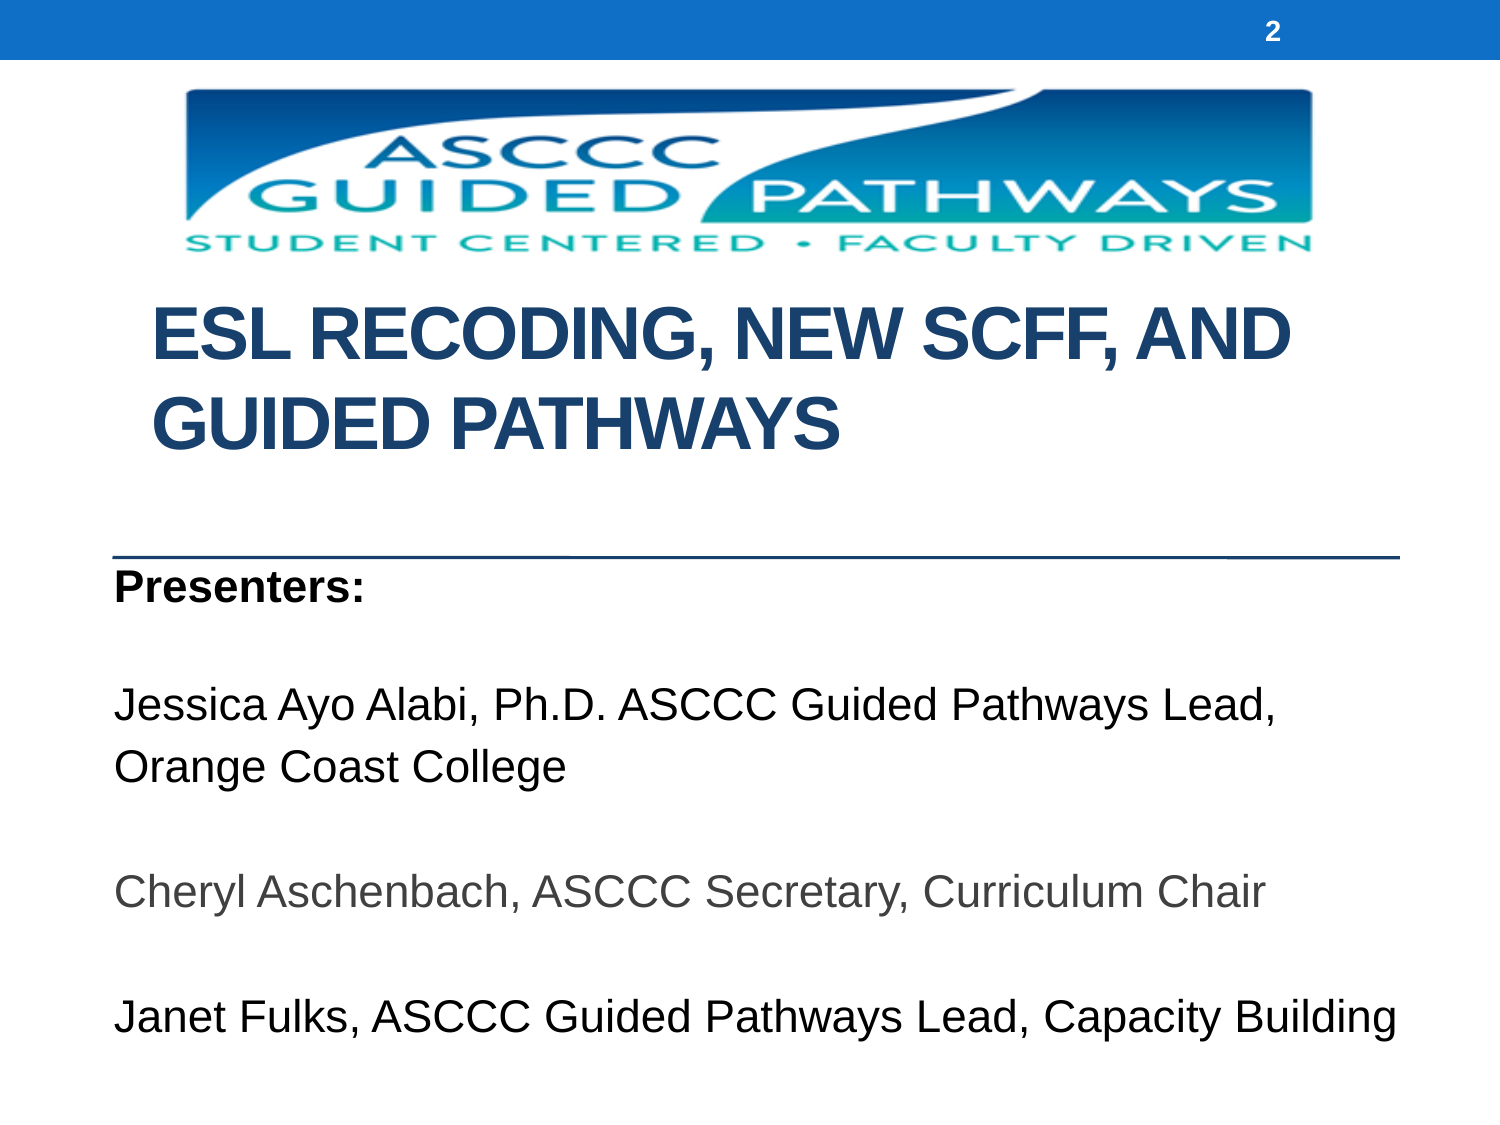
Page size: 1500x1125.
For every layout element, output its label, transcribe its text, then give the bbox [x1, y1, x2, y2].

title ESL Recoding, New SCFF, and Guided Pathways [136, 290, 1443, 473]
slide_number 2 [1250, 3, 1425, 57]
subtitle Presenters: Jessica Ayo Alabi, Ph.D. ASCCC Guided Pathways Lead, Orange Coast College Cheryl Aschenbach, ASCCC Secretary, Curriculum Chair Janet Fulks, ASCCC Guided Pathways Lead, Capacity Building [98, 549, 1425, 1023]
picture [123, 63, 1377, 279]
